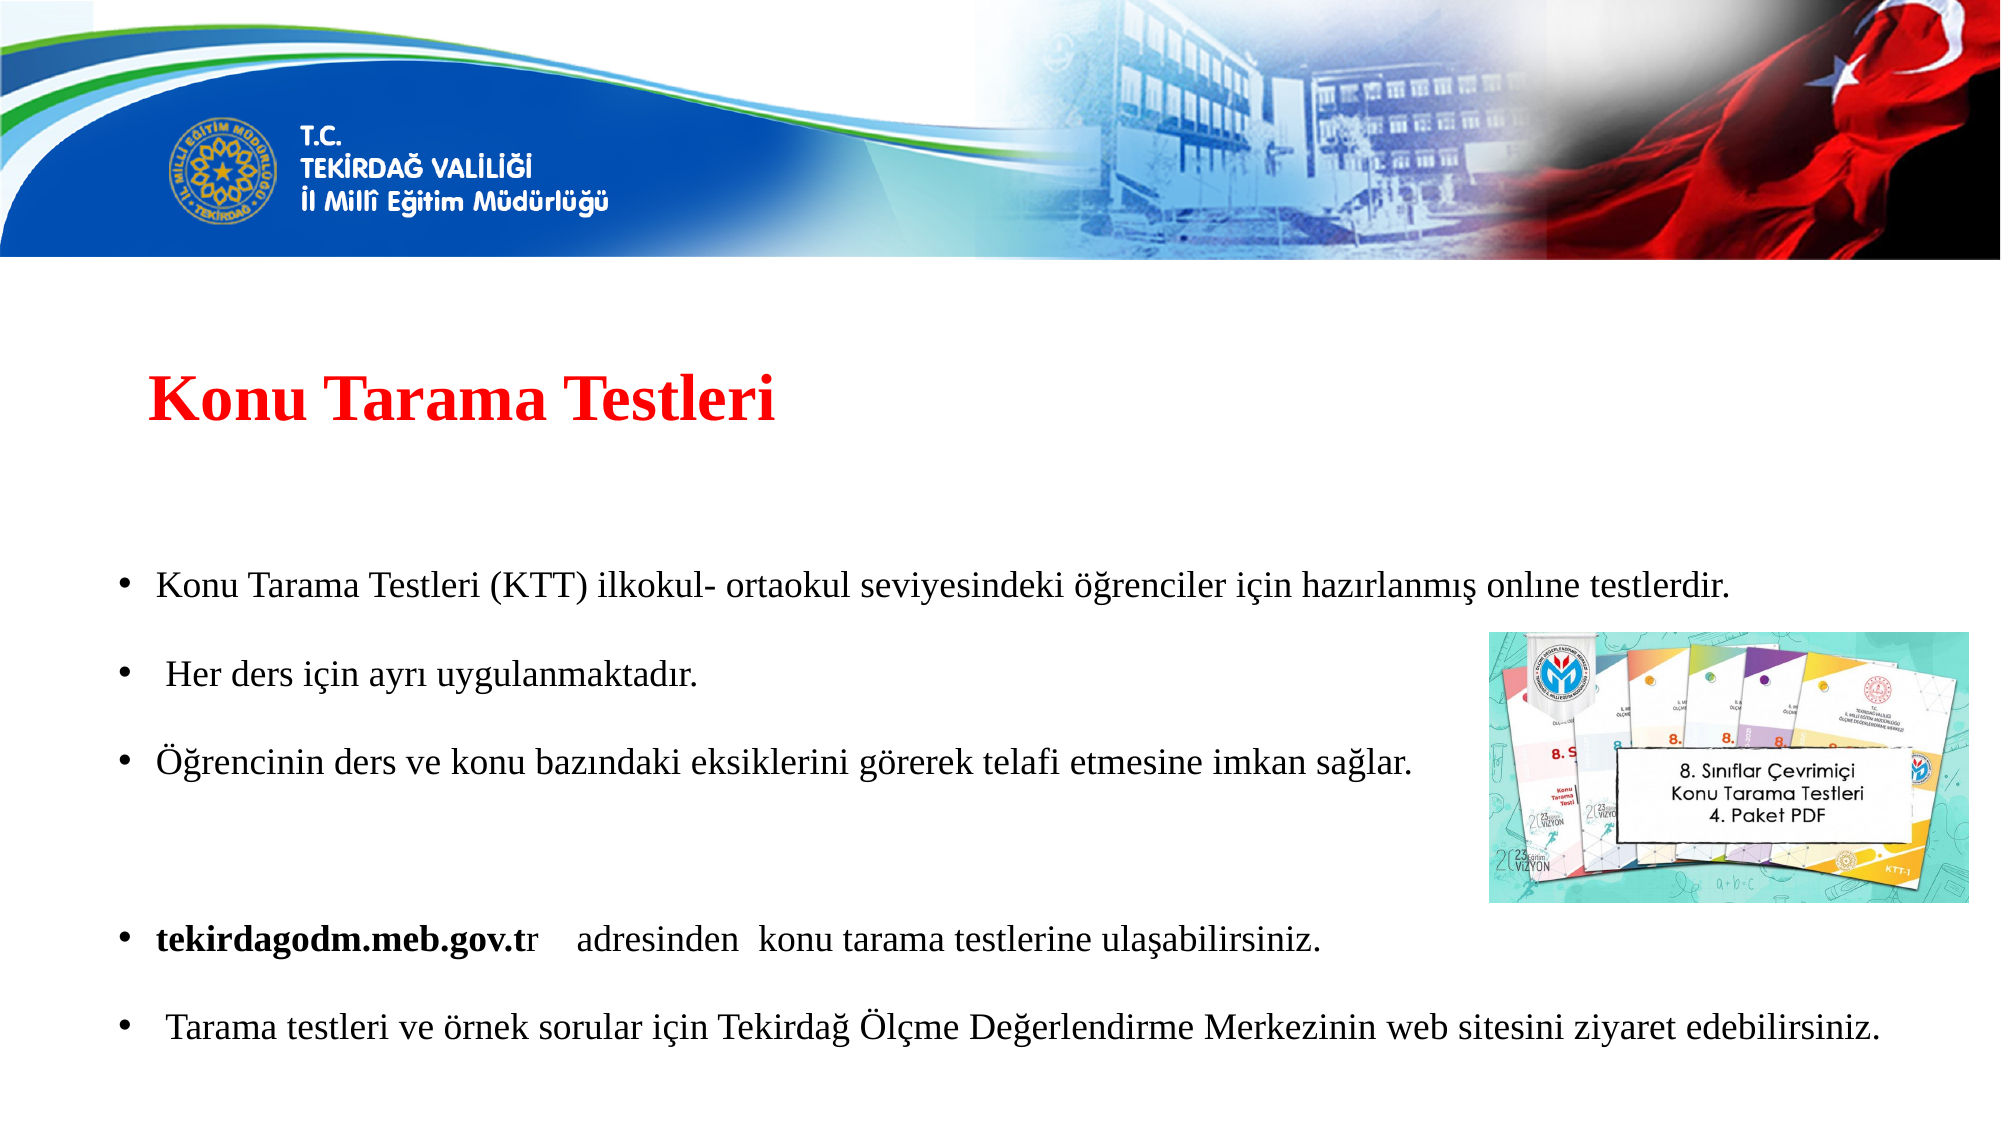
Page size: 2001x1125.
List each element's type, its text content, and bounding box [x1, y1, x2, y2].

title Konu Tarama Testleri [133, 324, 1859, 409]
picture [0, 0, 2001, 1125]
list Konu Tarama Testleri (KTT) ilkokul- ortaokul seviyesindeki öğrenciler için hazırlanmış onlıne testlerdir. Her ders için ayrı uygulanmaktadır. Öğrencinin ders ve konu bazındaki eksiklerini görerek telafi etmesine imkan sağlar. tekirdagodm.meb.gov.tr adresinden konu tarama testlerine ulaşabilirsiniz. Tarama testleri ve örnek sorular için Tekirdağ Ölçme Değerlendirme Merkezinin web sitesini ziyaret edebilirsiniz. [103, 409, 1935, 1061]
